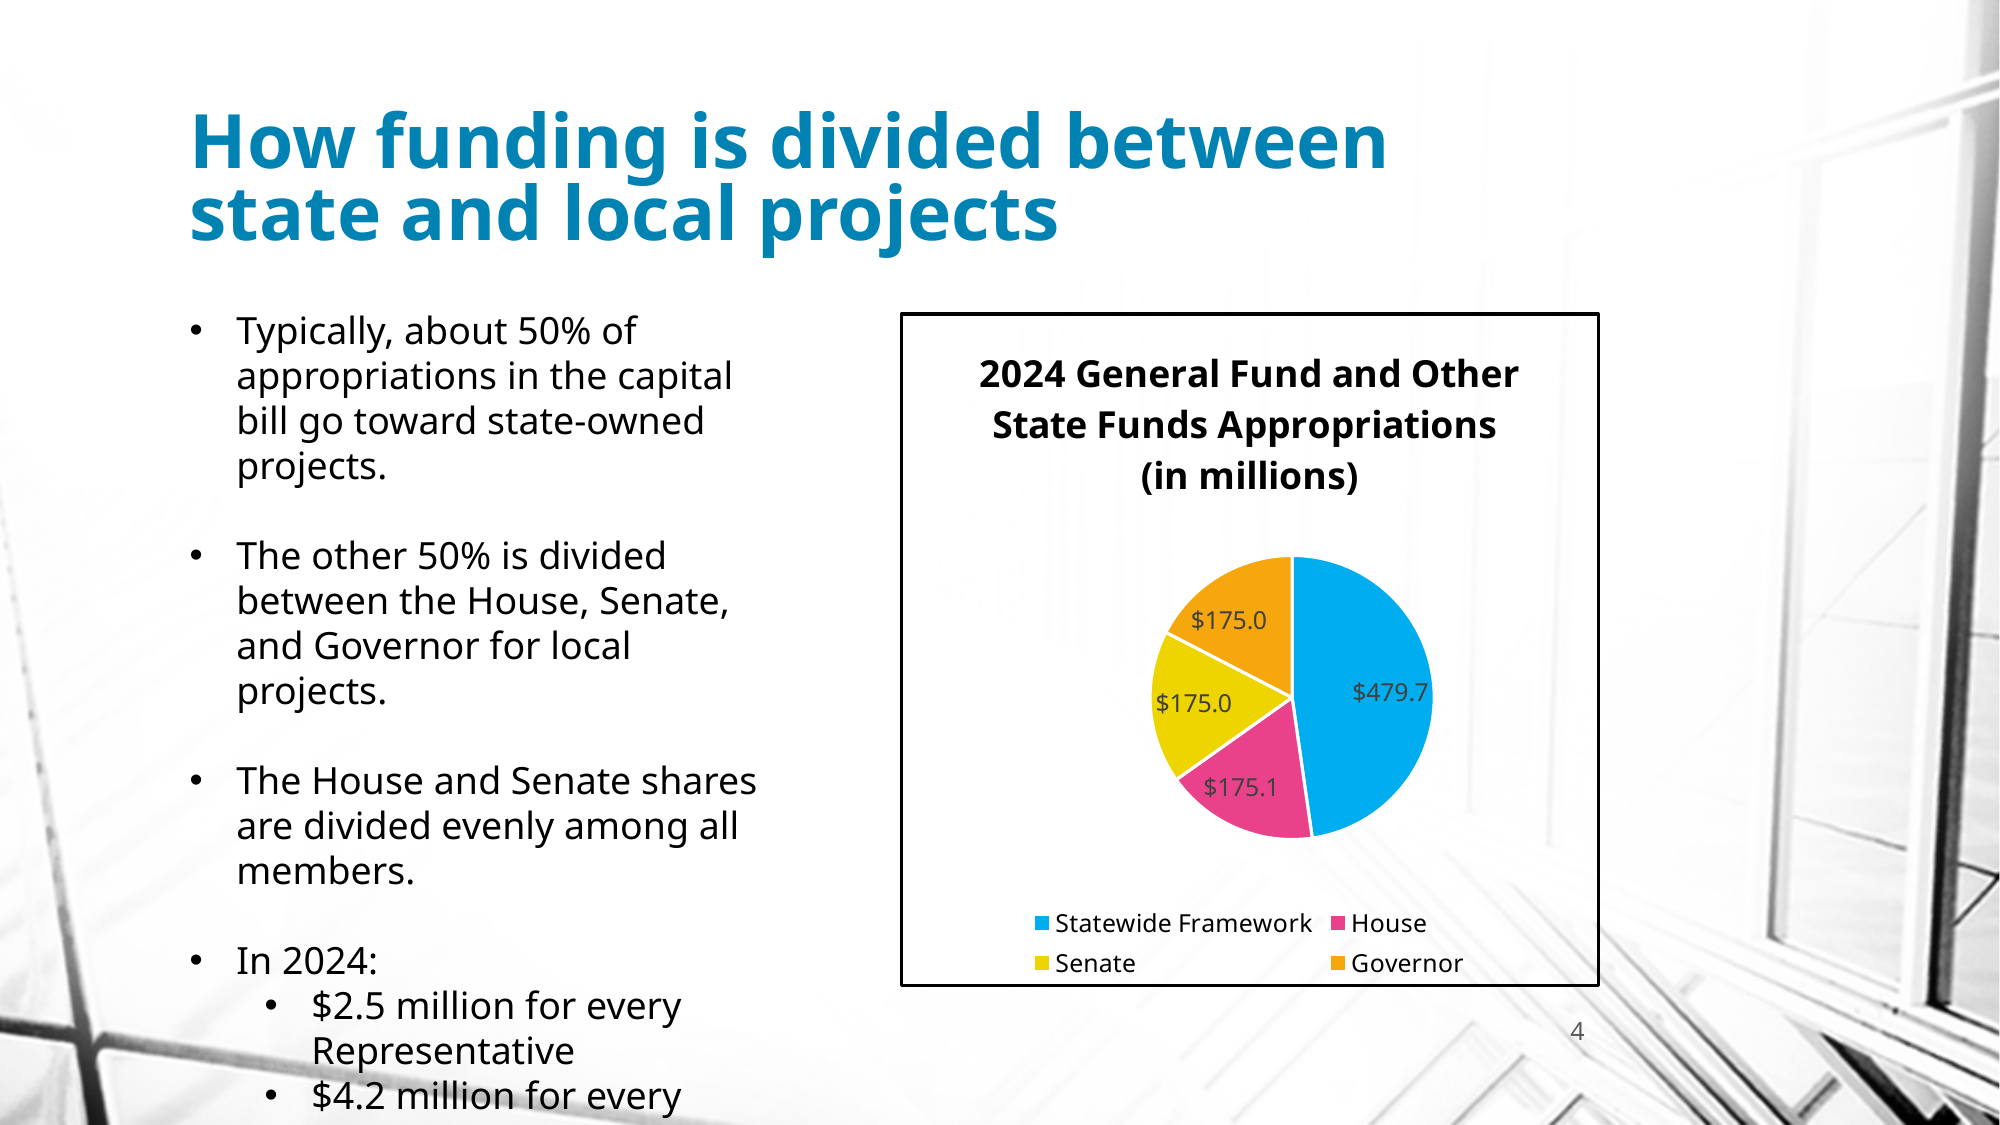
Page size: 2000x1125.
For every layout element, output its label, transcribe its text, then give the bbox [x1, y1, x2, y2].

text_box Typically, about 50% of appropriations in the capital bill go toward state-owned projects. The other 50% is divided between the House, Senate, and Governor for local projects. The House and Senate shares are divided evenly among all members. In 2024: $2.5 million for every Representative $4.2 million for every Senator [174, 299, 800, 1125]
chart [899, 312, 1600, 988]
title How funding is divided between state and local projects [174, 87, 1600, 263]
picture [0, 0, 2000, 1125]
slide_number 4 [1399, 1009, 1600, 1055]
